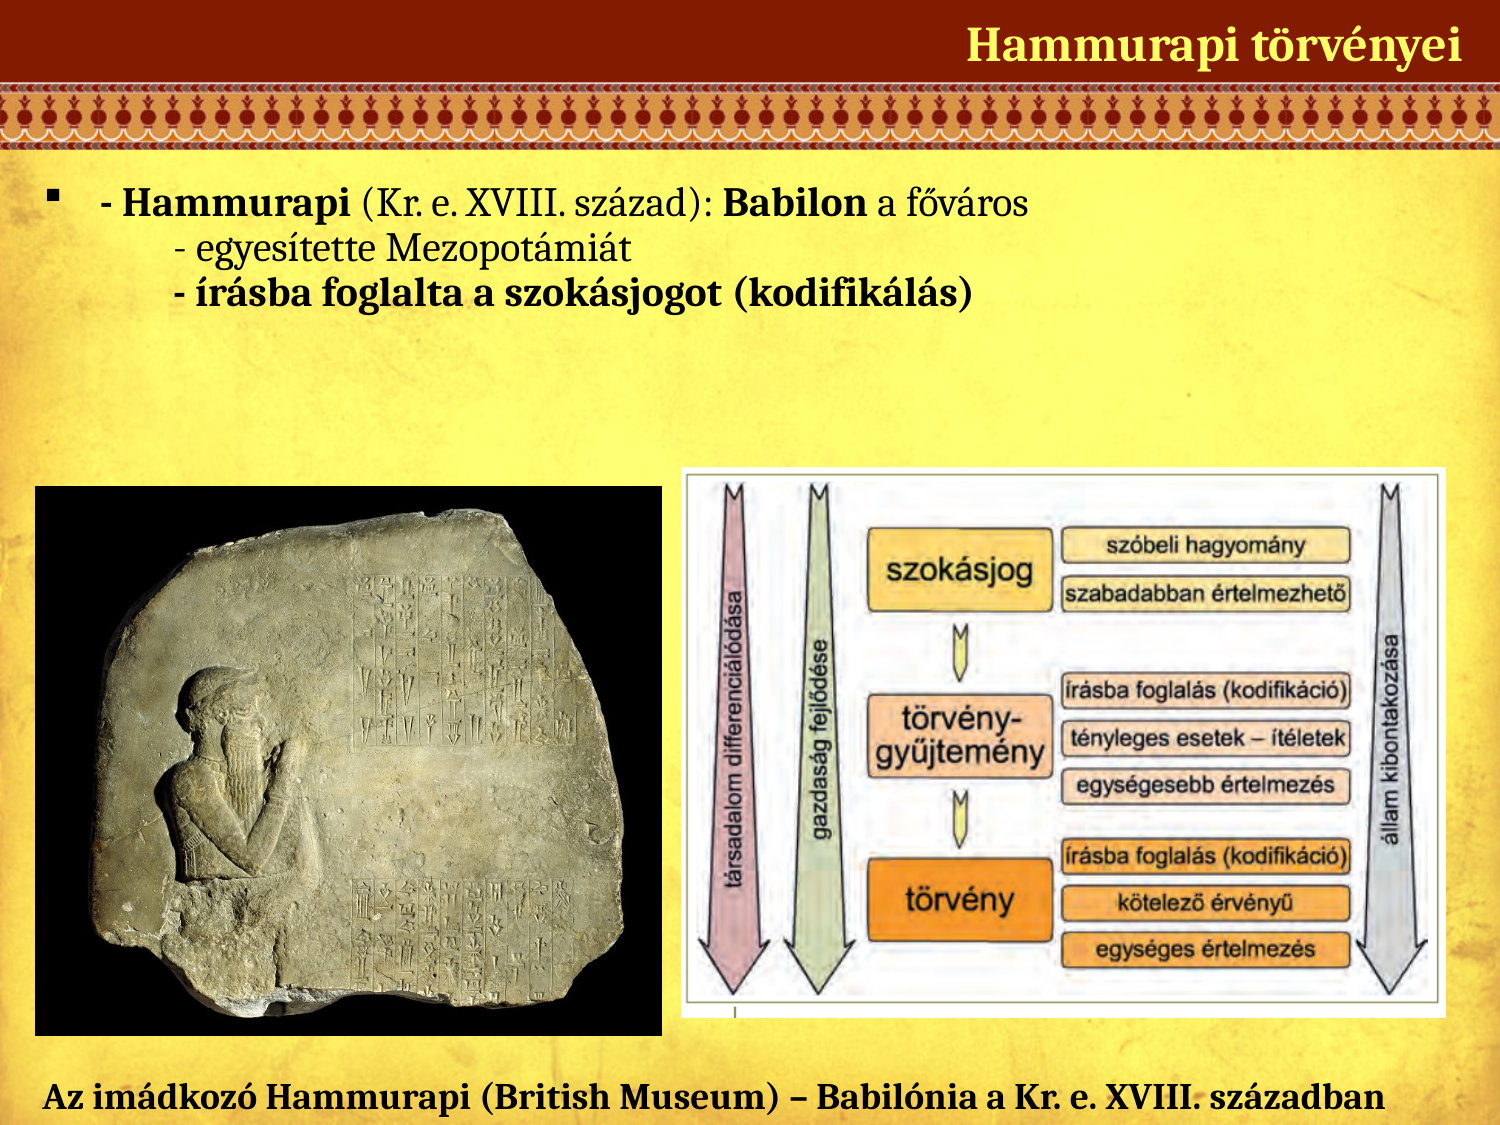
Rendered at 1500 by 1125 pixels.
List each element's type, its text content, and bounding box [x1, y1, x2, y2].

title Hammurapi törvényei [0, 0, 1500, 83]
text_box - Hammurapi (Kr. e. XVIII. század): Babilon a főváros - egyesítette Mezopotámiát - írásba foglalta a szokásjogot (kodifikálás) [27, 172, 1464, 516]
text_box Az imádkozó Hammurapi (British Museum) – Babilónia a Kr. e. XVIII. században [27, 1064, 1464, 1125]
picture [0, 83, 1500, 1125]
